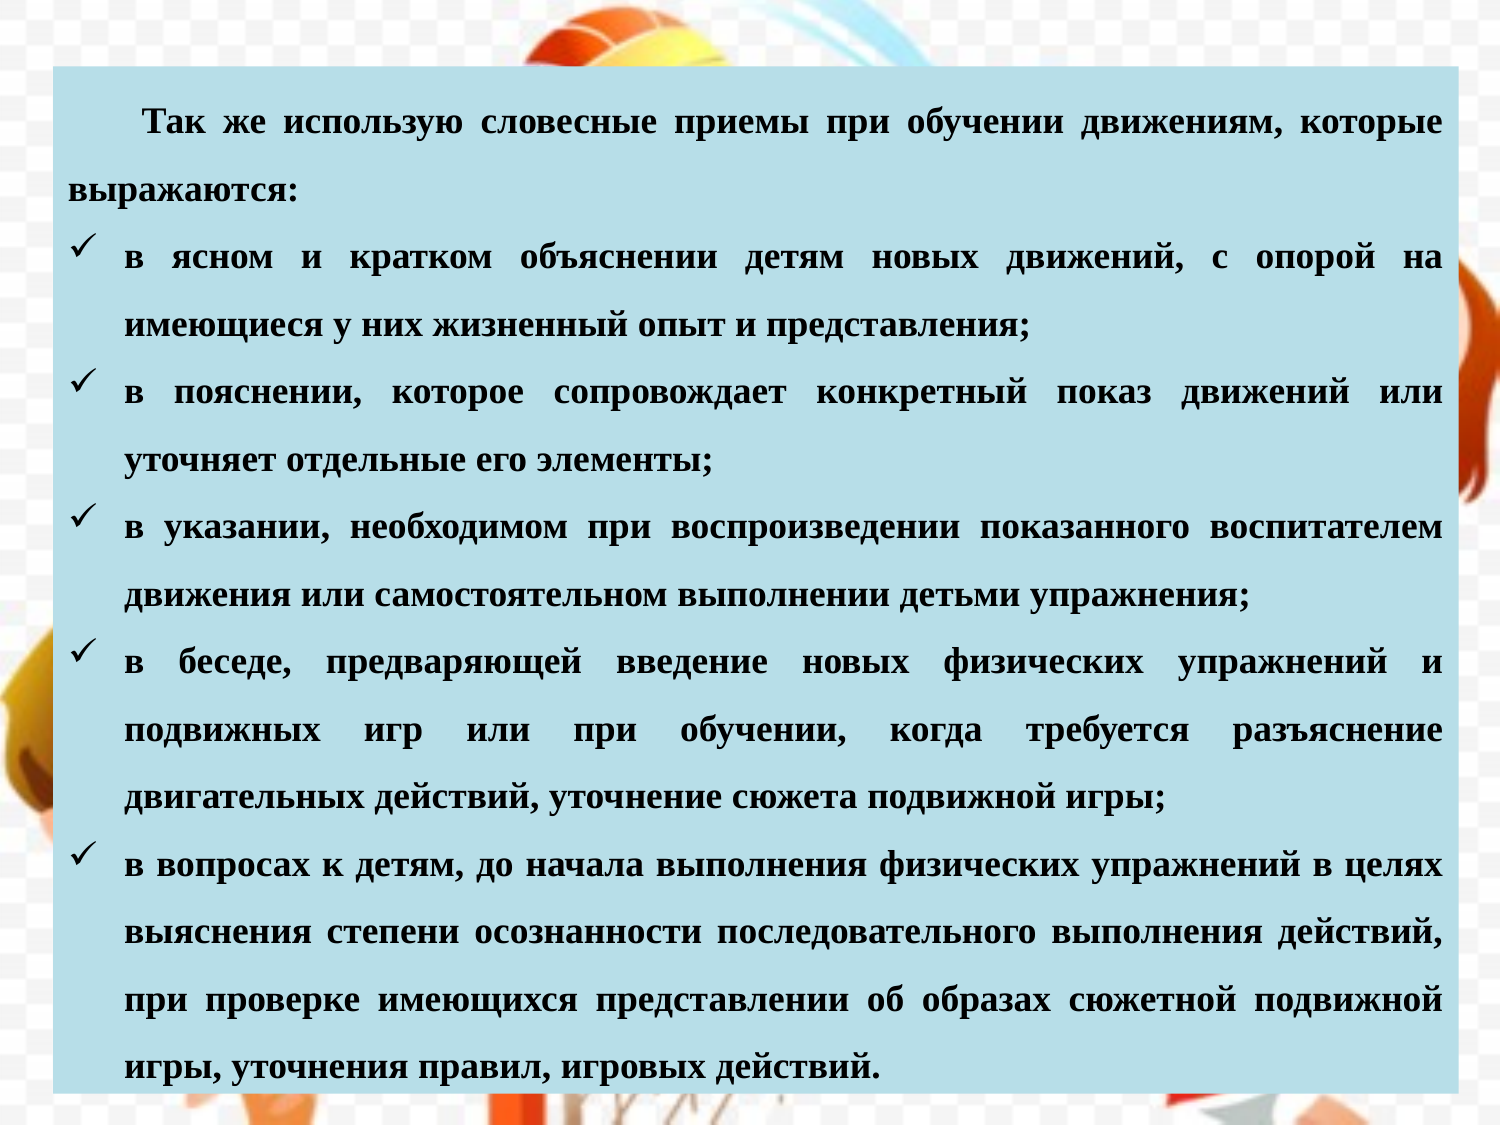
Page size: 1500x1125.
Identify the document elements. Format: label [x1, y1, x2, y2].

list [0, 0, 1500, 1125]
